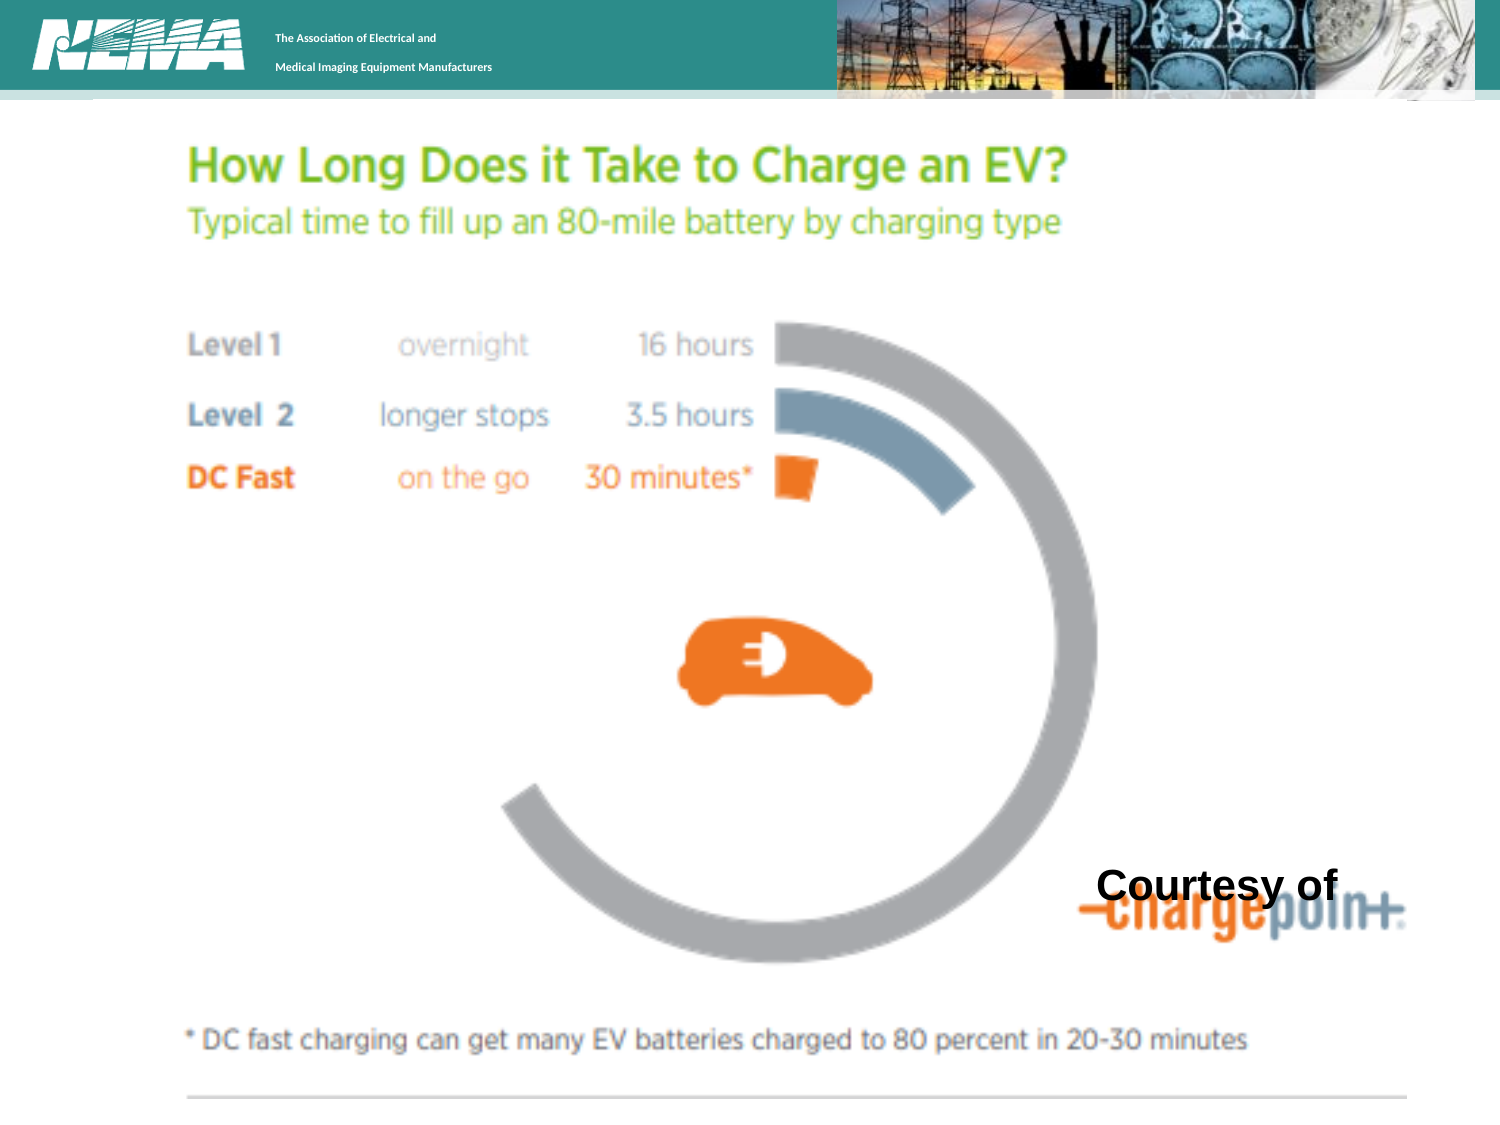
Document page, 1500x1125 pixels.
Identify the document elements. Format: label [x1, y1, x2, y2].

picture [32, 18, 246, 71]
picture [837, 0, 1475, 89]
picture [93, 99, 1432, 1099]
